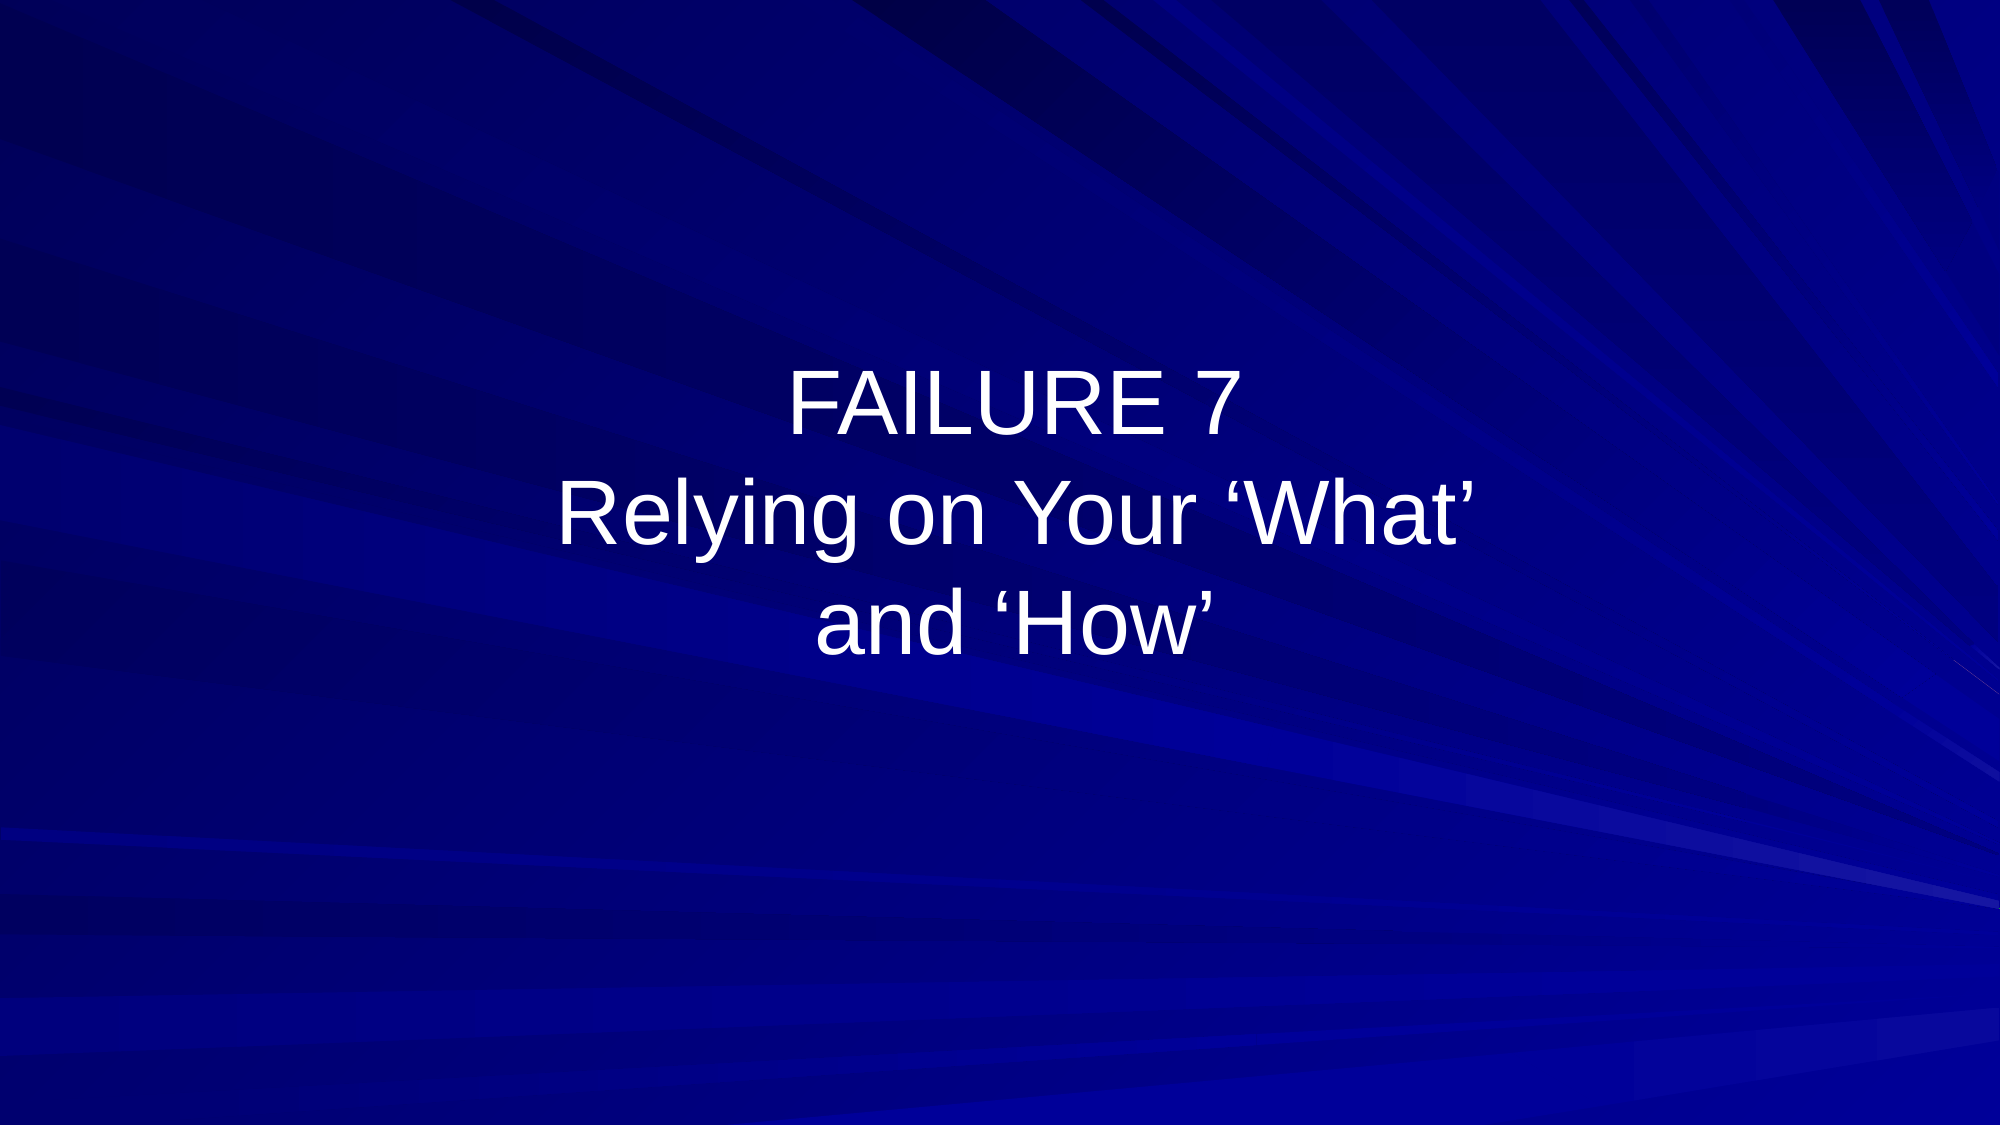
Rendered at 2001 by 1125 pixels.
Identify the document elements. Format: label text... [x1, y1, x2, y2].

title FAILURE 7 Relying on Your ‘What’ and ‘How’ [517, 413, 1514, 602]
